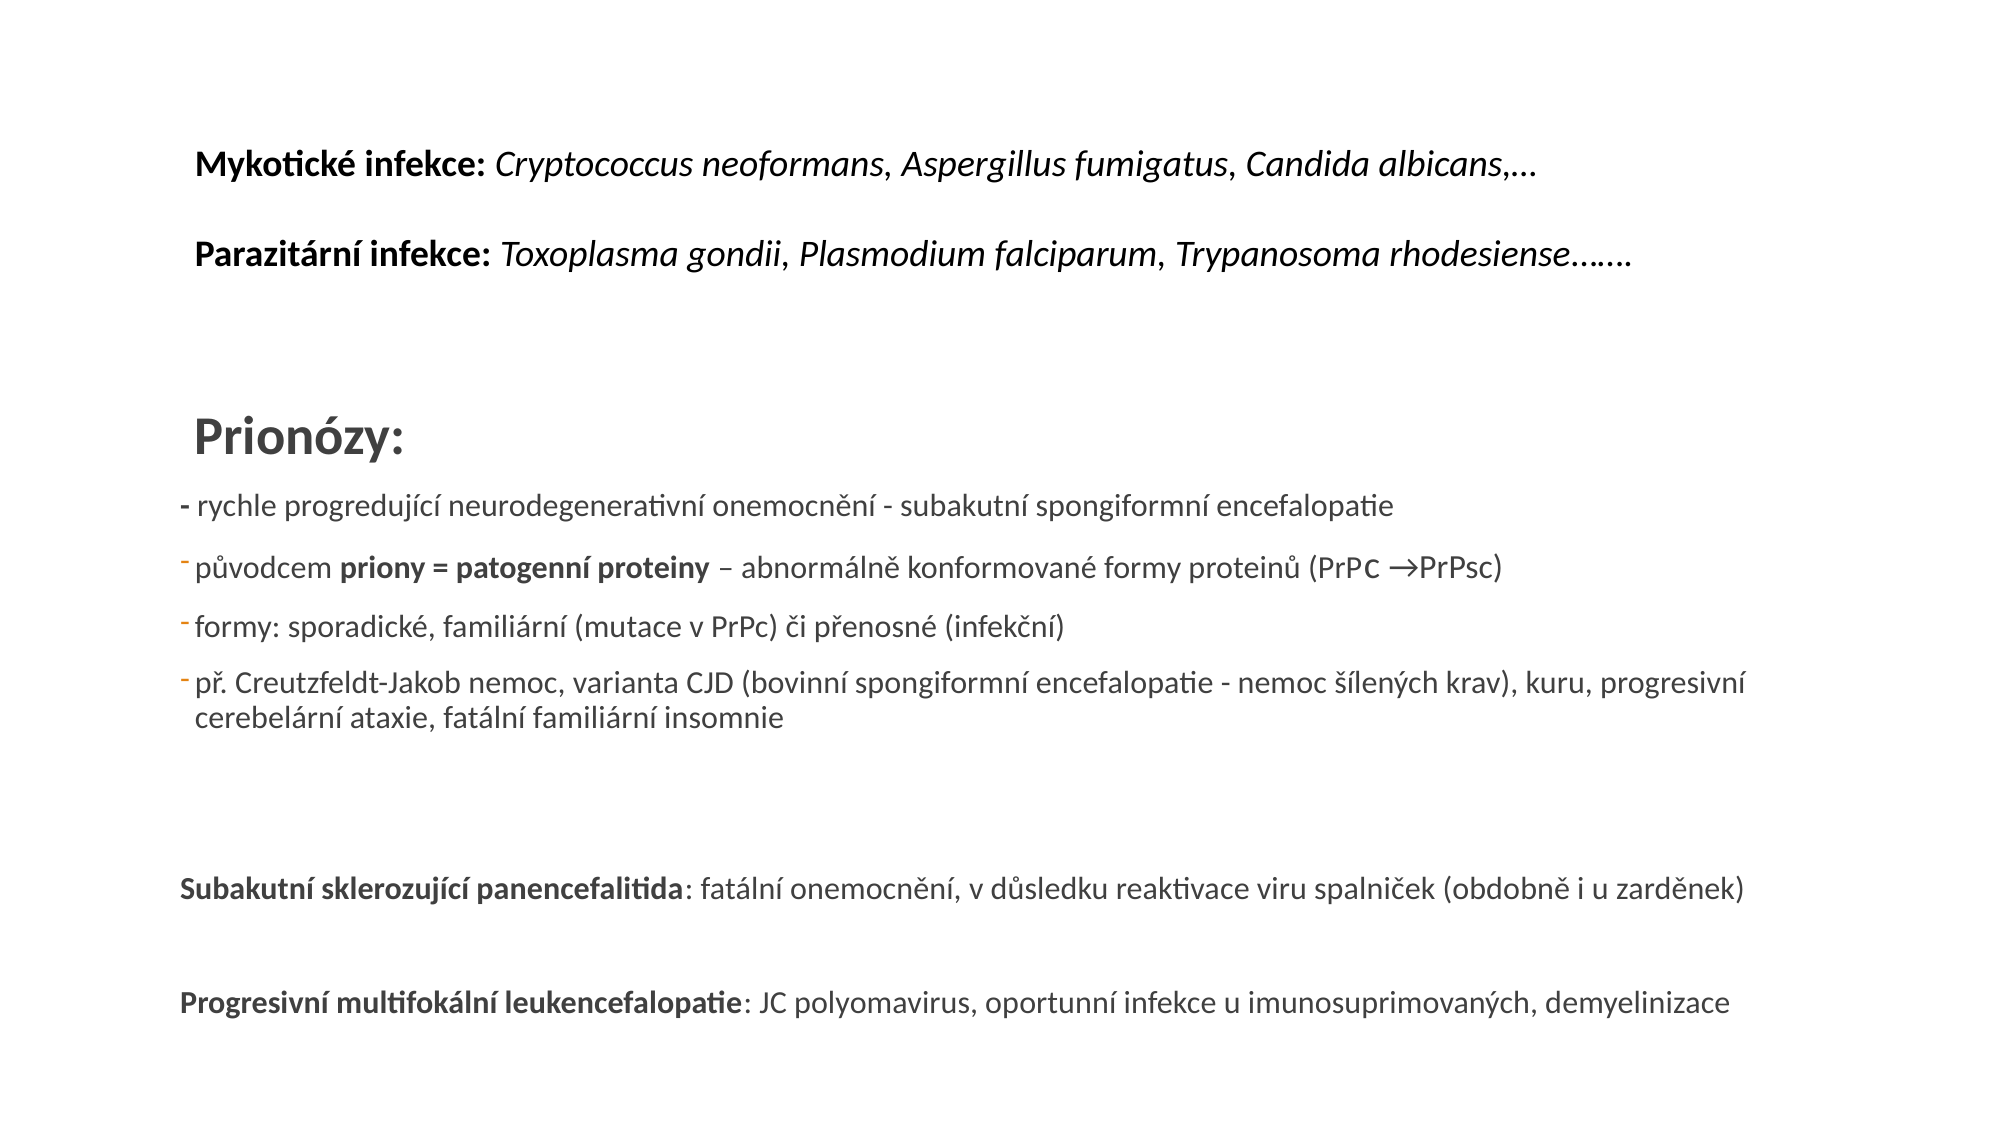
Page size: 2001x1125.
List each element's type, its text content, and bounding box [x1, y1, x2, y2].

list Prionózy: - rychle progredující neurodegenerativní onemocnění - subakutní spongiformní encefalopatie původcem priony = patogenní proteiny – abnormálně konformované formy proteinů (PrPc →PrPsc) formy: sporadické, familiární (mutace v PrPc) či přenosné (infekční) př. Creutzfeldt-Jakob nemoc, varianta CJD (bovinní spongiformní encefalopatie - nemoc šílených krav), kuru, progresivní cerebelární ataxie, fatální familiární insomnie Subakutní sklerozující panencefalitida: fatální onemocnění, v důsledku reaktivace viru spalniček (obdobně i u zarděnek) Progresivní multifokální leukencefalopatie: JC polyomavirus, oportunní infekce u imunosuprimovaných, demyelinizace [180, 312, 1866, 1033]
text_box Mykotické infekce: Cryptococcus neoformans, Aspergillus fumigatus, Candida albicans,… Parazitární infekce: Toxoplasma gondii, Plasmodium falciparum, Trypanosoma rhodesiense……. [180, 131, 1791, 327]
